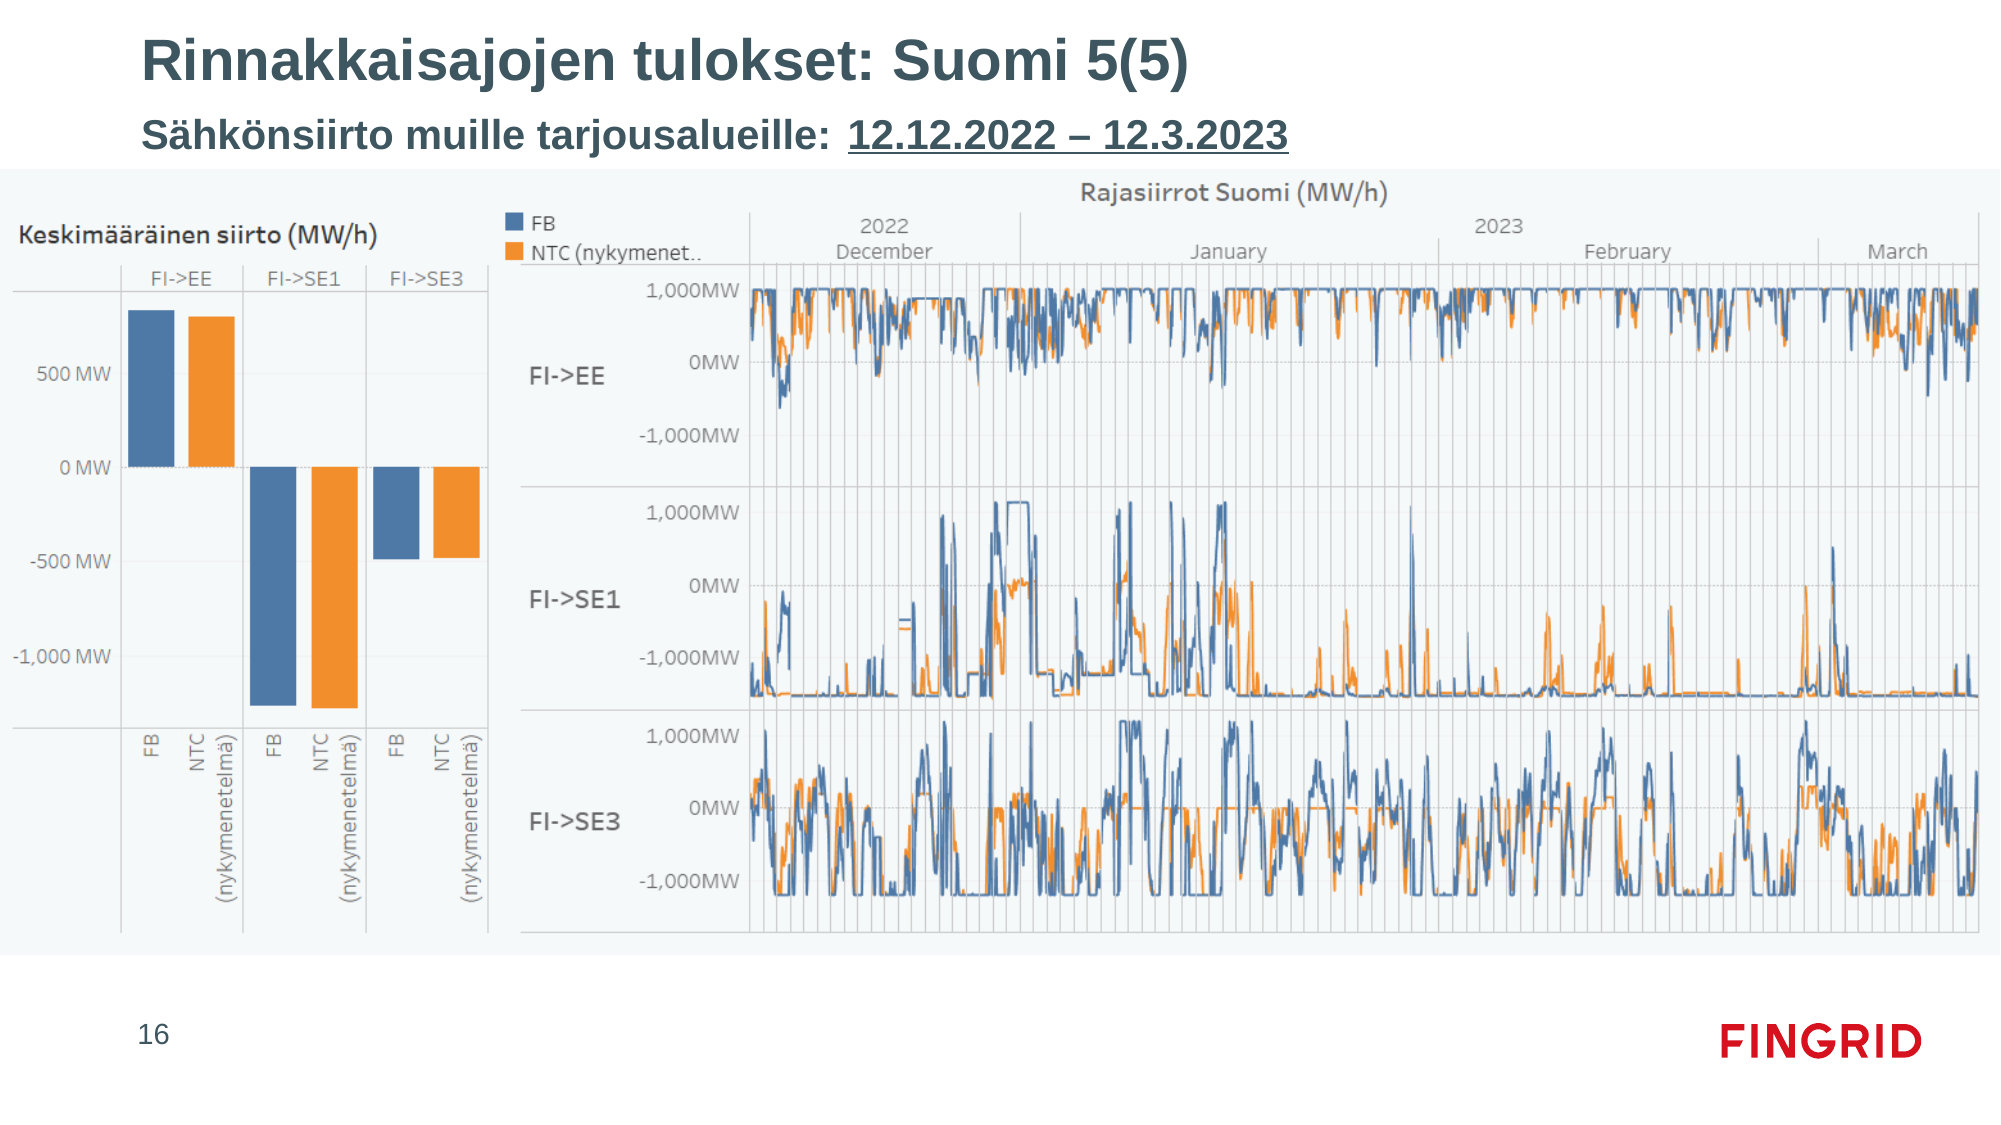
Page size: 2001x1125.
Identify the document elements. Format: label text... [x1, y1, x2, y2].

picture [0, 169, 2000, 956]
slide_number 16 [137, 1014, 256, 1051]
title Rinnakkaisajojen tulokset: Suomi 5(5) Sähkönsiirto muille tarjousalueille: 12.12.2022 – 12.3.2023 [140, 32, 1866, 151]
